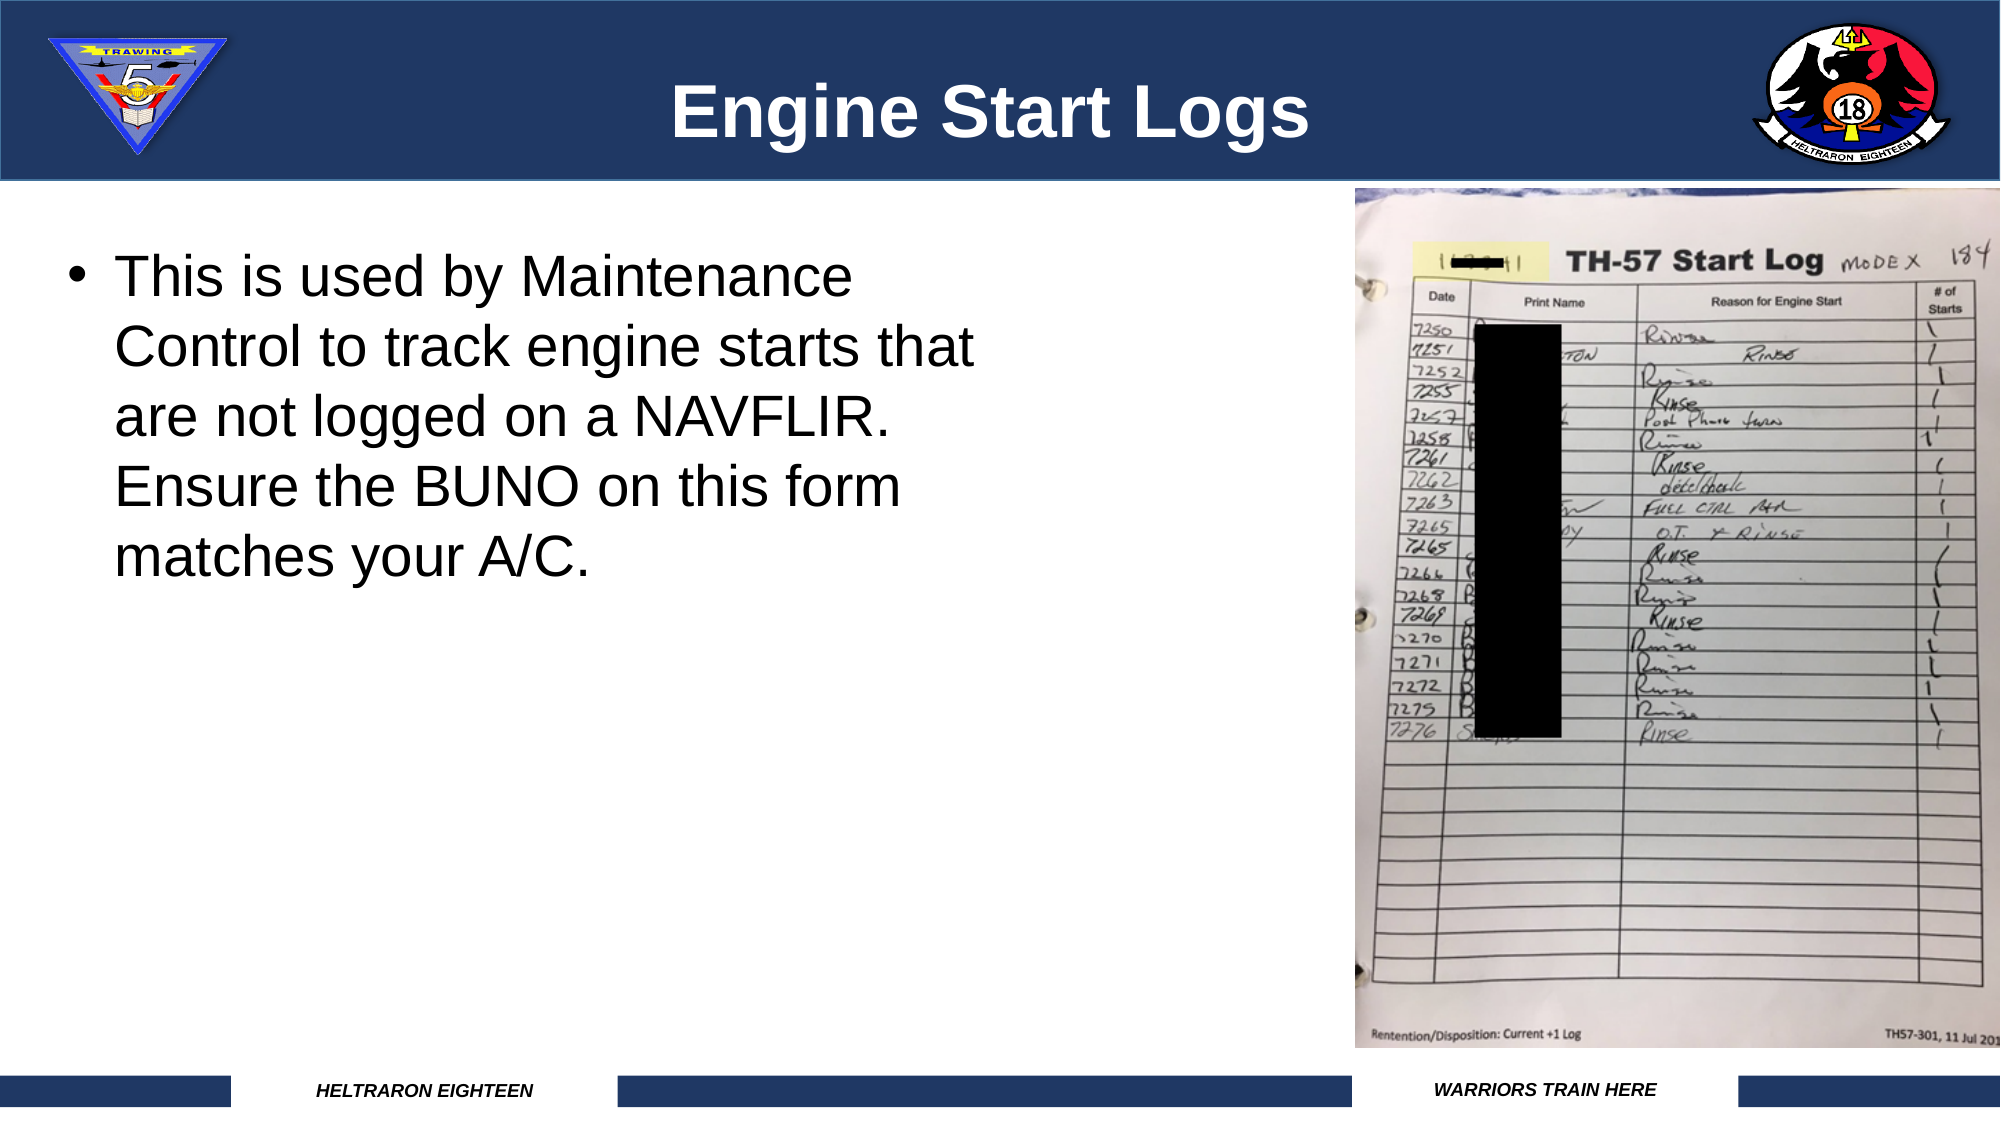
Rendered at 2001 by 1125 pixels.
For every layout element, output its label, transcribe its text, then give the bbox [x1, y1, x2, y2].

title Engine Start Logs [234, 49, 1769, 177]
picture [1752, 23, 1951, 165]
picture [1355, 188, 2000, 1048]
list This is used by Maintenance Control to track engine starts that are not logged on a NAVFLIR. Ensure the BUNO on this form matches your A/C. [60, 231, 1017, 1006]
picture [48, 38, 227, 155]
